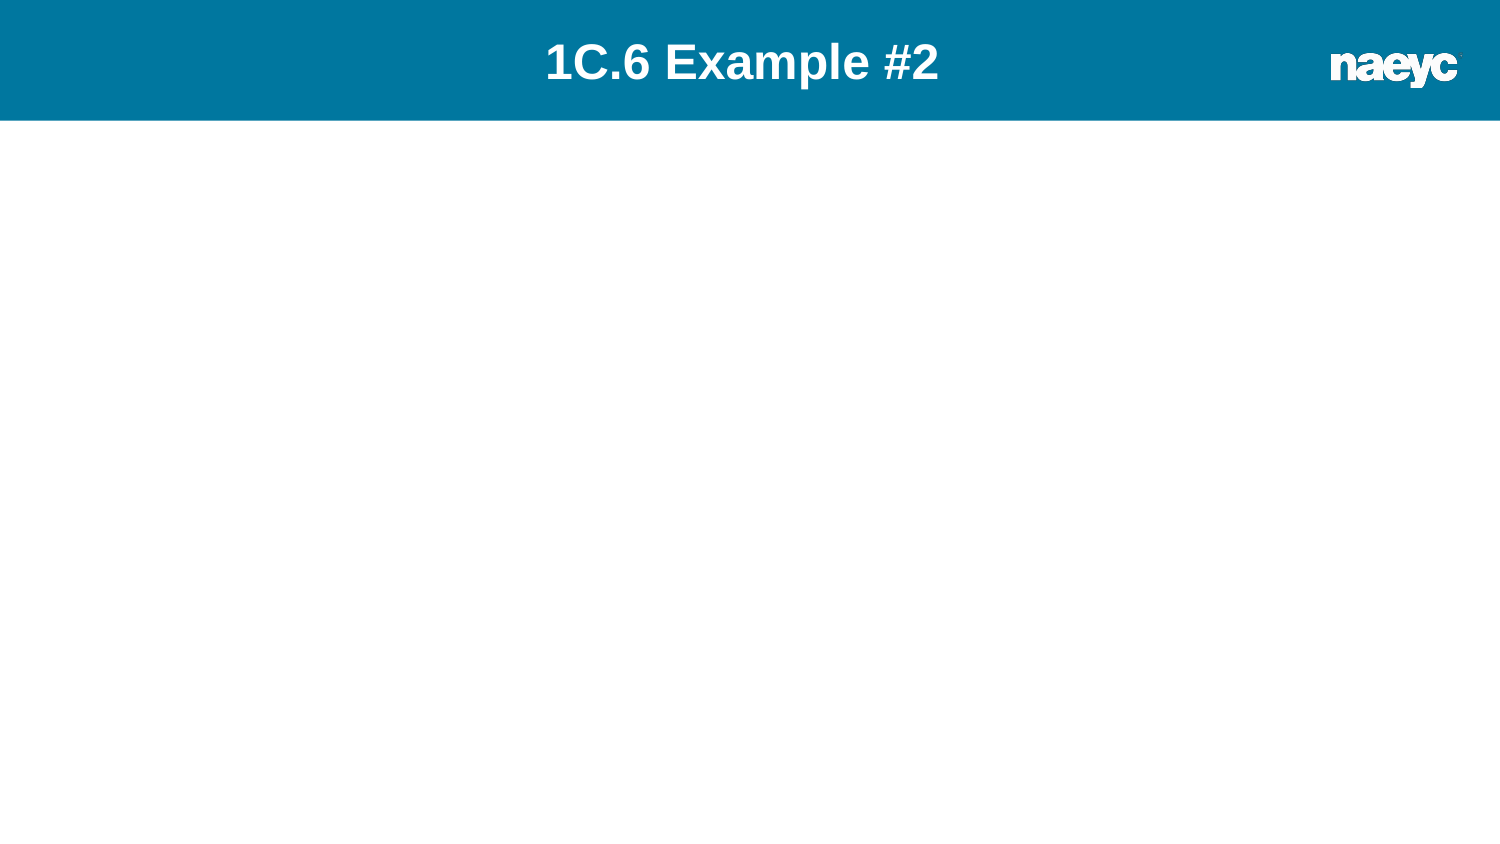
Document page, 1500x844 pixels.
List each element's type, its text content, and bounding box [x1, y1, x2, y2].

picture [1332, 54, 1457, 87]
title 1C.6 Example #2 [464, 10, 1036, 116]
